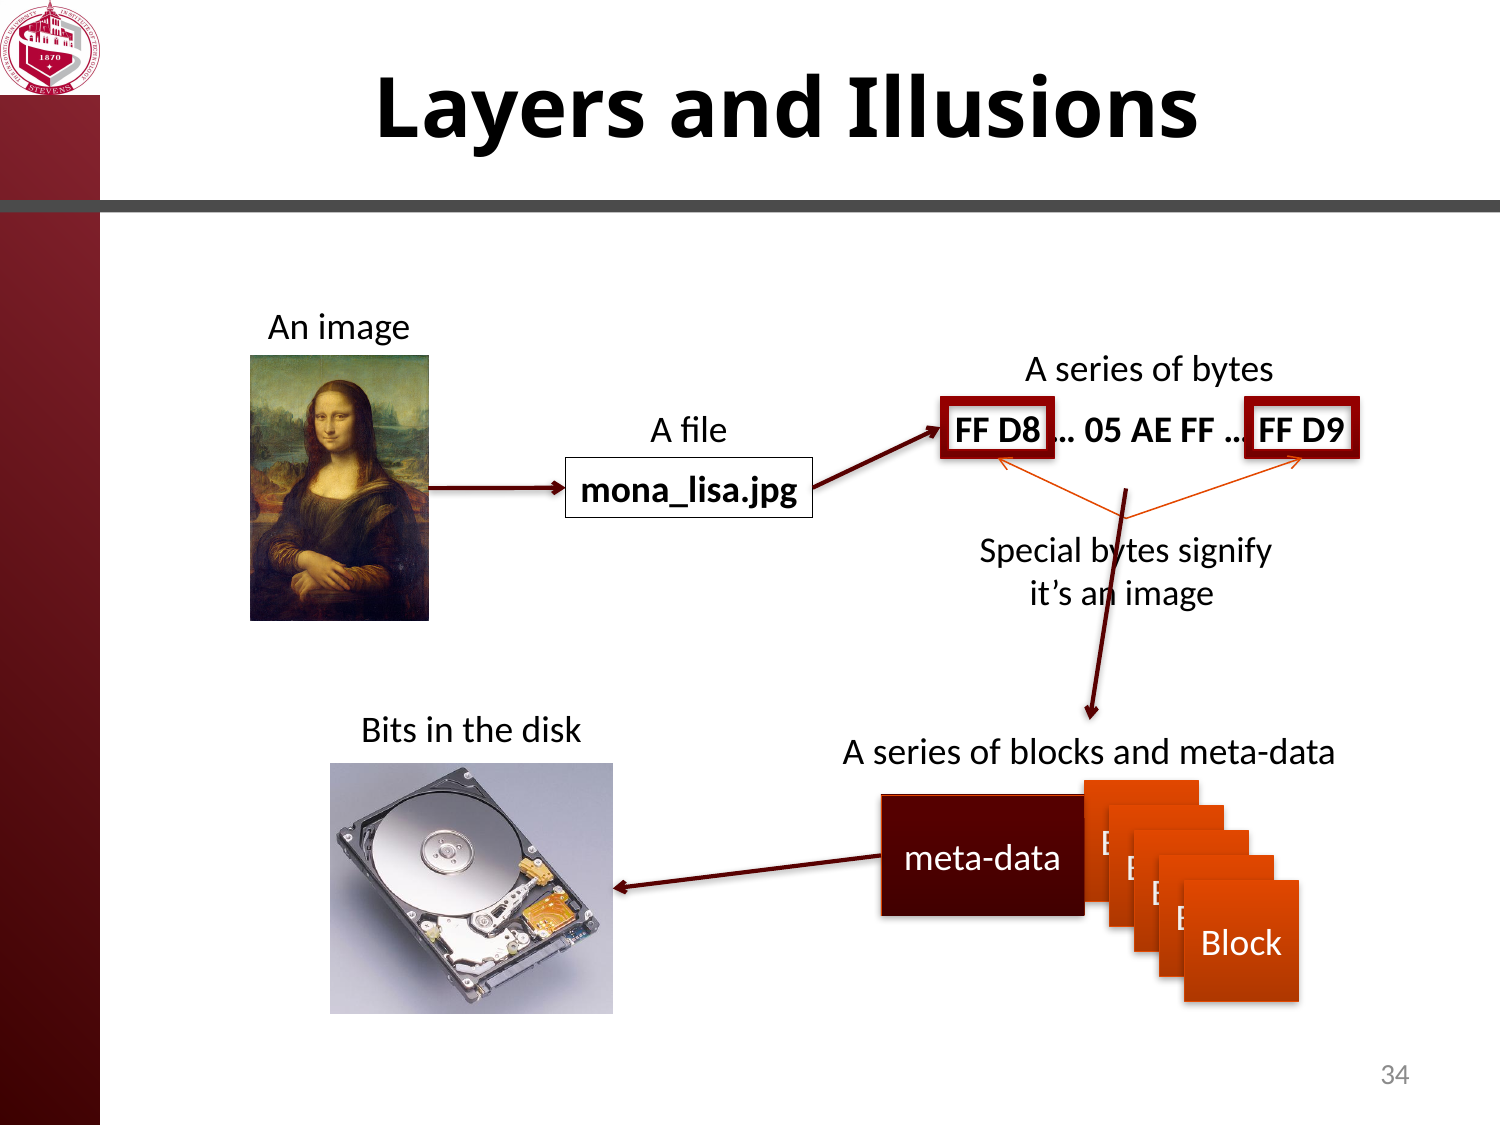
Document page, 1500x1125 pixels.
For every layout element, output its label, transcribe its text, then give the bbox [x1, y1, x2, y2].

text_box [563, 396, 815, 519]
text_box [991, 585, 1224, 623]
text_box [825, 719, 1355, 1002]
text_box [612, 855, 882, 889]
picture [0, 0, 100, 95]
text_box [330, 697, 614, 1014]
slide_number 34 [1149, 1042, 1425, 1103]
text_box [940, 396, 1360, 621]
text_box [249, 294, 429, 621]
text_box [814, 427, 941, 489]
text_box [940, 336, 1360, 396]
title Layers and Illusions [149, 21, 1426, 188]
